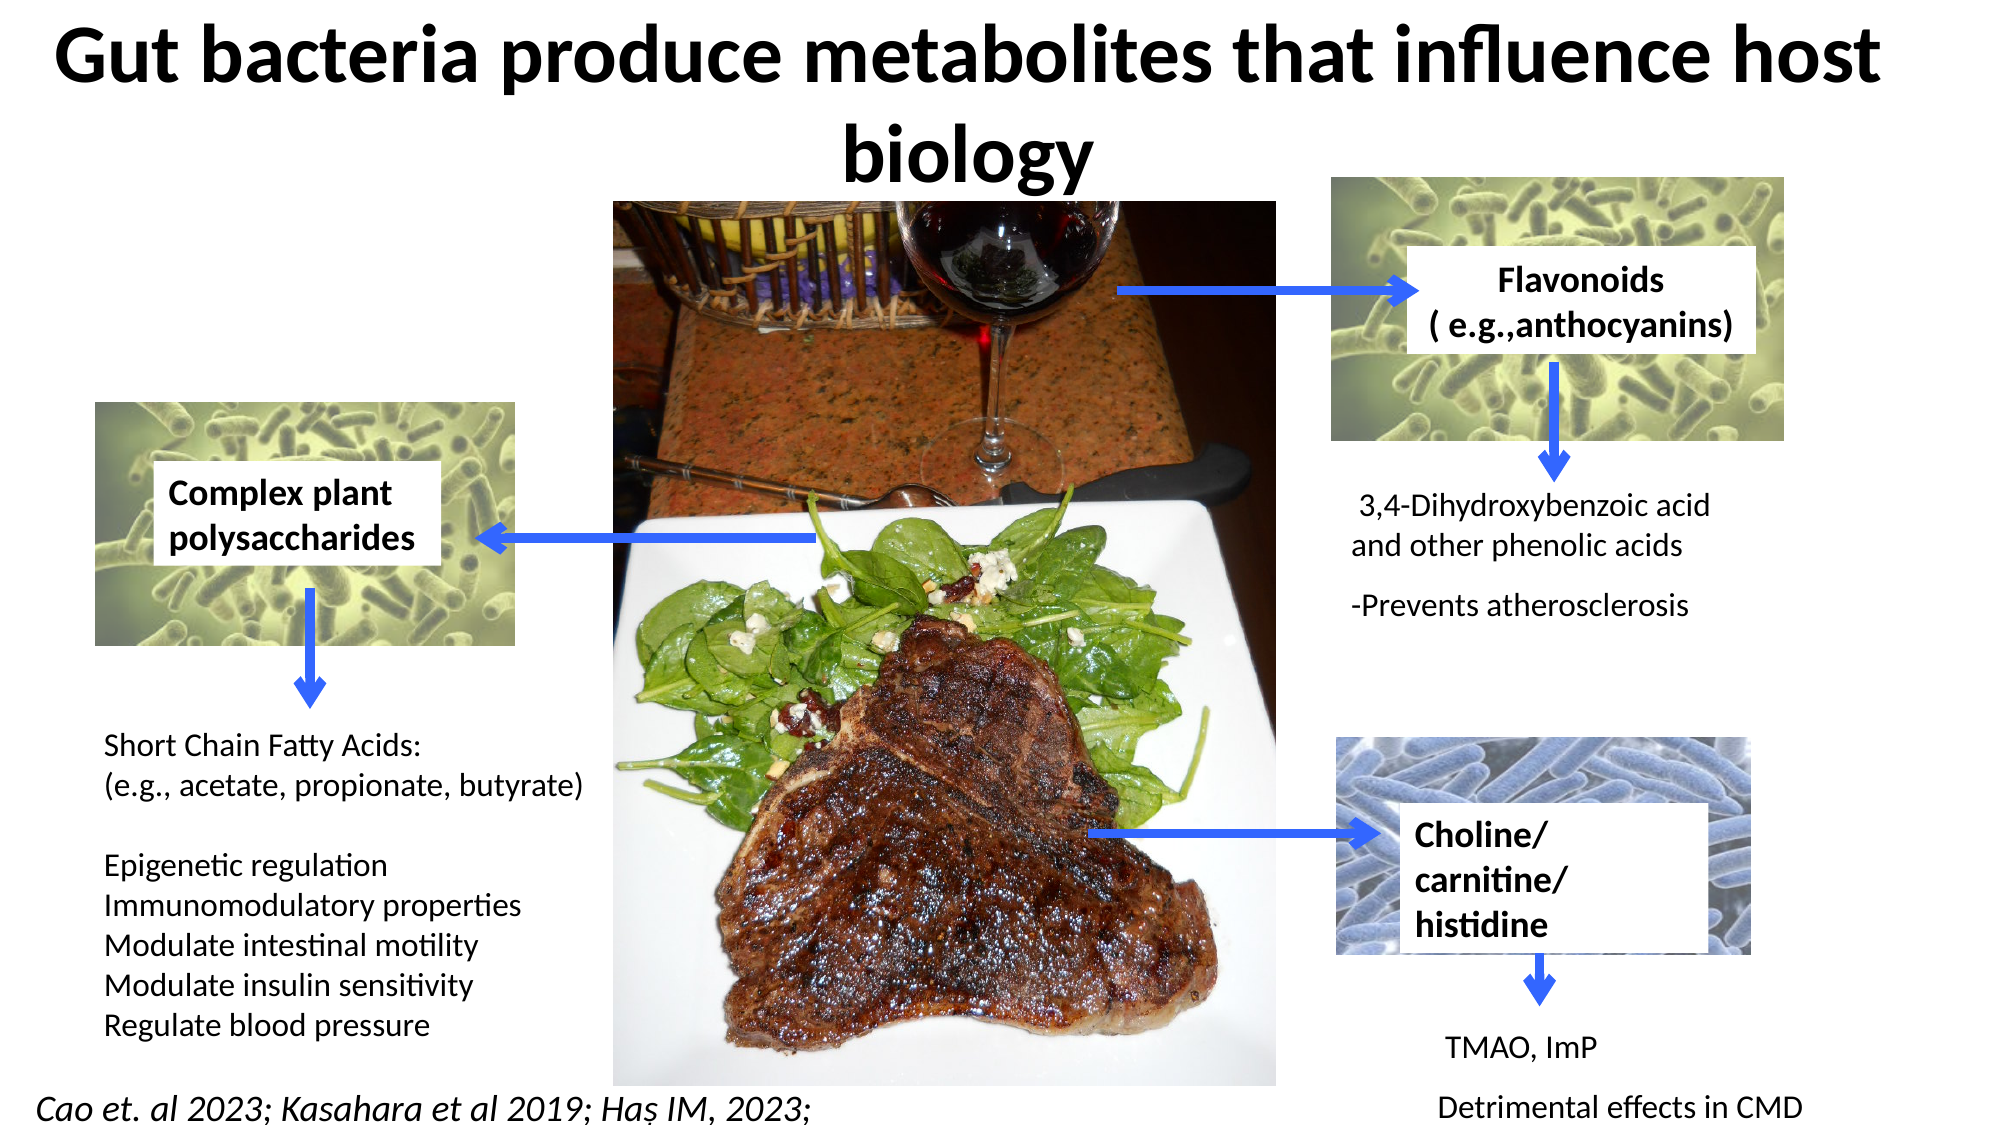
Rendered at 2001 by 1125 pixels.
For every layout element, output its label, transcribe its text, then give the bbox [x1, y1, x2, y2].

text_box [1116, 177, 1784, 633]
text_box Gut bacteria produce metabolites that influence host biology [15, 0, 1921, 207]
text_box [88, 402, 817, 1056]
picture [612, 200, 1277, 1086]
text_box TMAO, ImP Detrimental effects in CMD [1422, 1018, 1856, 1125]
text_box Cao et. al 2023; Kasahara et al 2019; Haș IM, 2023; [20, 1076, 836, 1125]
picture [1336, 737, 1751, 955]
